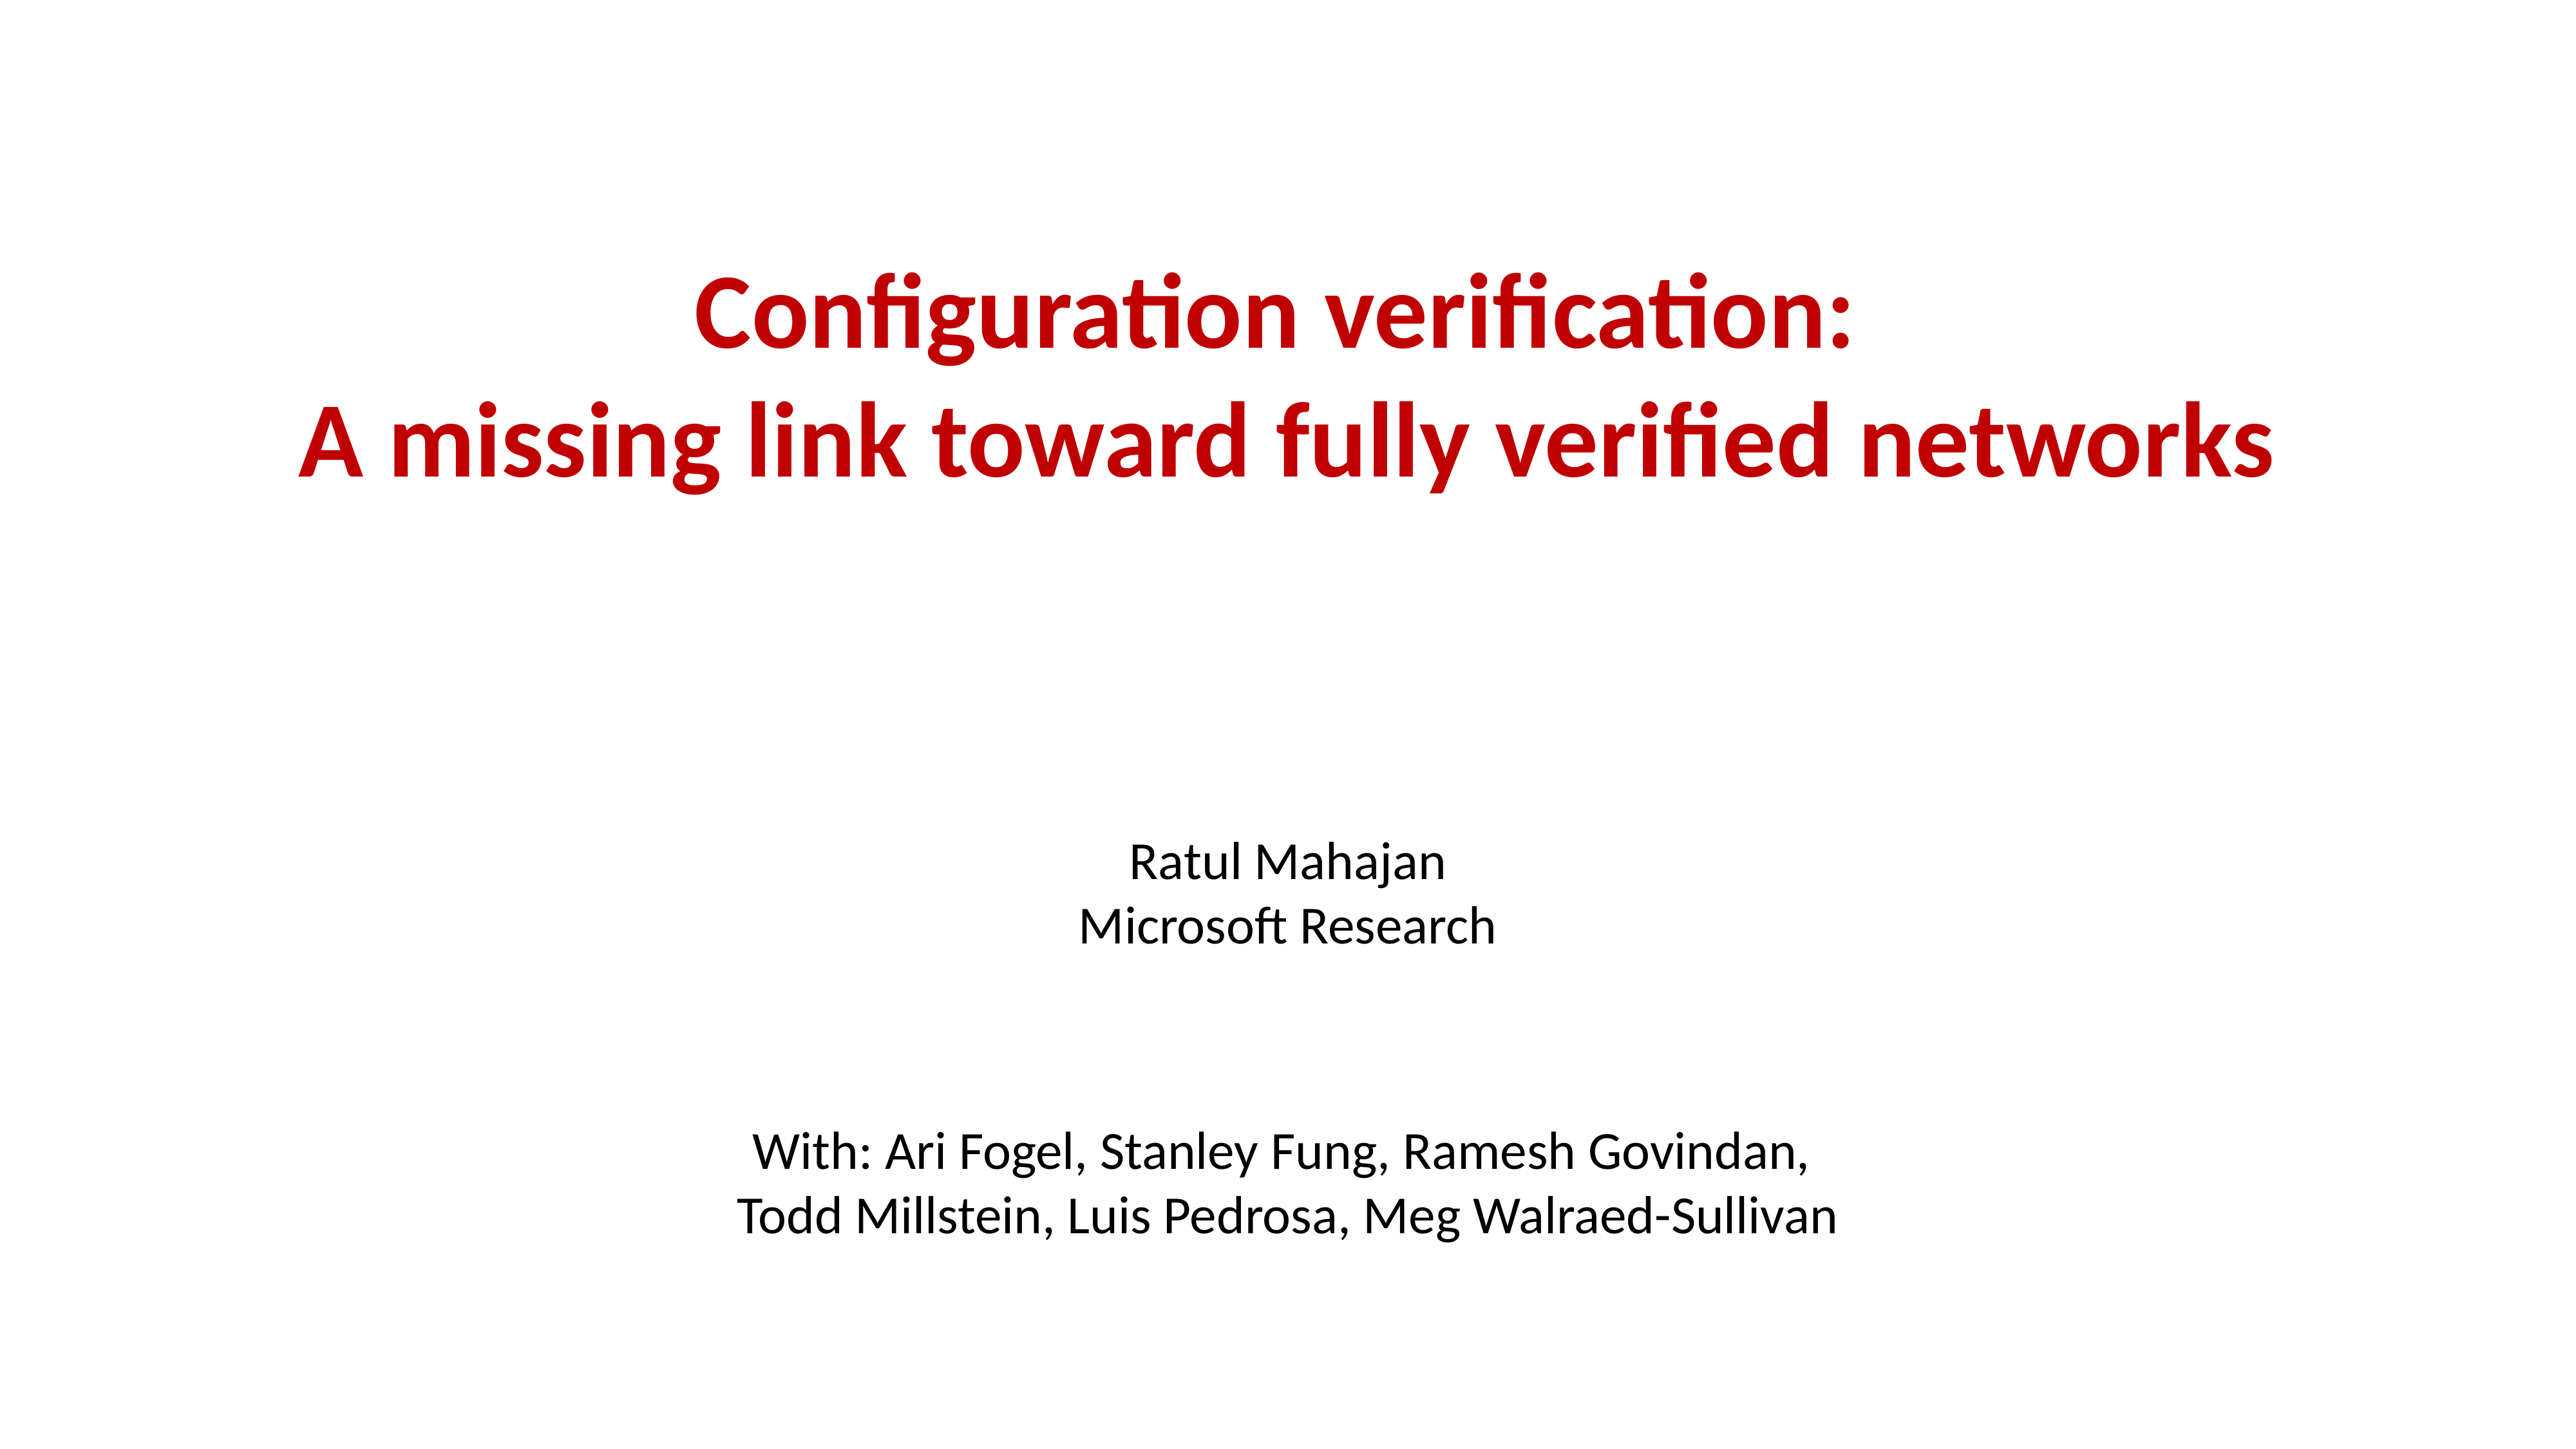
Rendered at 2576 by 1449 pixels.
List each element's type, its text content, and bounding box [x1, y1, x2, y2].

title Configuration verification: A missing link toward fully verified networks [193, 184, 2383, 554]
subtitle Ratul Mahajan Microsoft Research With: Ari Fogel, Stanley Fung, Ramesh Govindan, Todd Millstein, Luis Pedrosa, Meg Walraed-Sullivan [386, 821, 2190, 1338]
